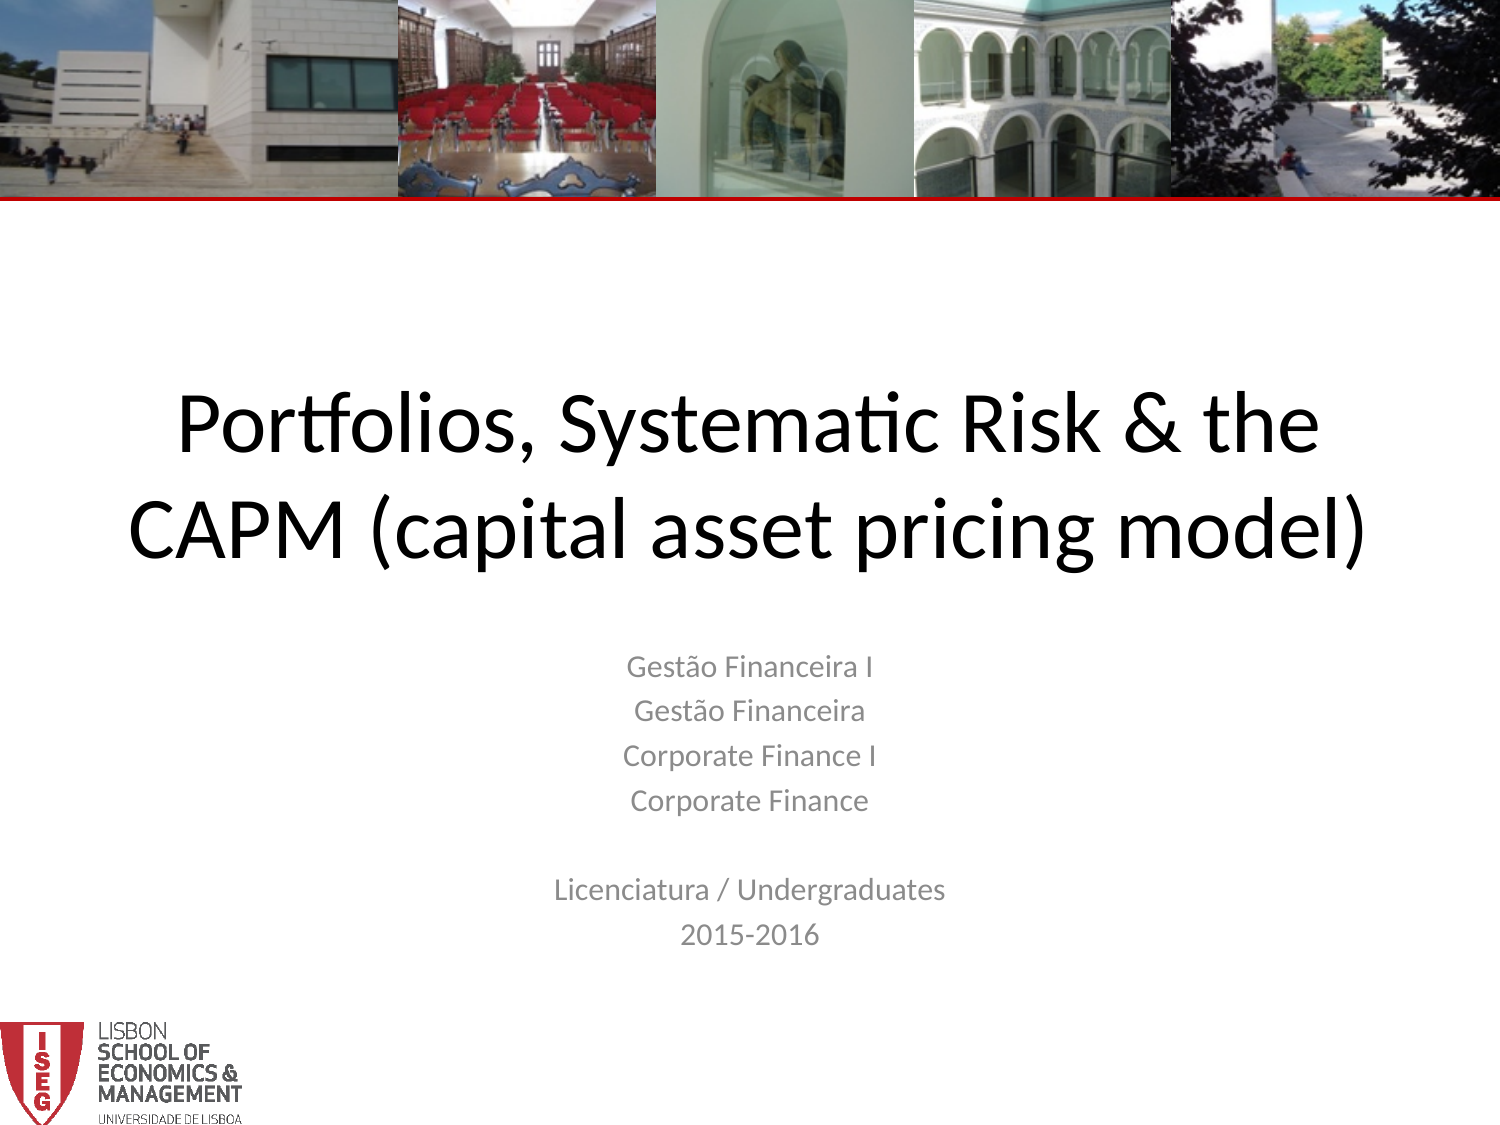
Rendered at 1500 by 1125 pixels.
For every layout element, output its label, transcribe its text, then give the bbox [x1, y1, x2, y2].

picture [0, 1022, 242, 1125]
title Portfolios, Systematic Risk & the CAPM (capital asset pricing model) [112, 349, 1388, 591]
picture [0, 0, 1500, 197]
subtitle Gestão Financeira I Gestão Financeira Corporate Finance I Corporate Finance Licenciatura / Undergraduates 2015-2016 [225, 637, 1275, 965]
